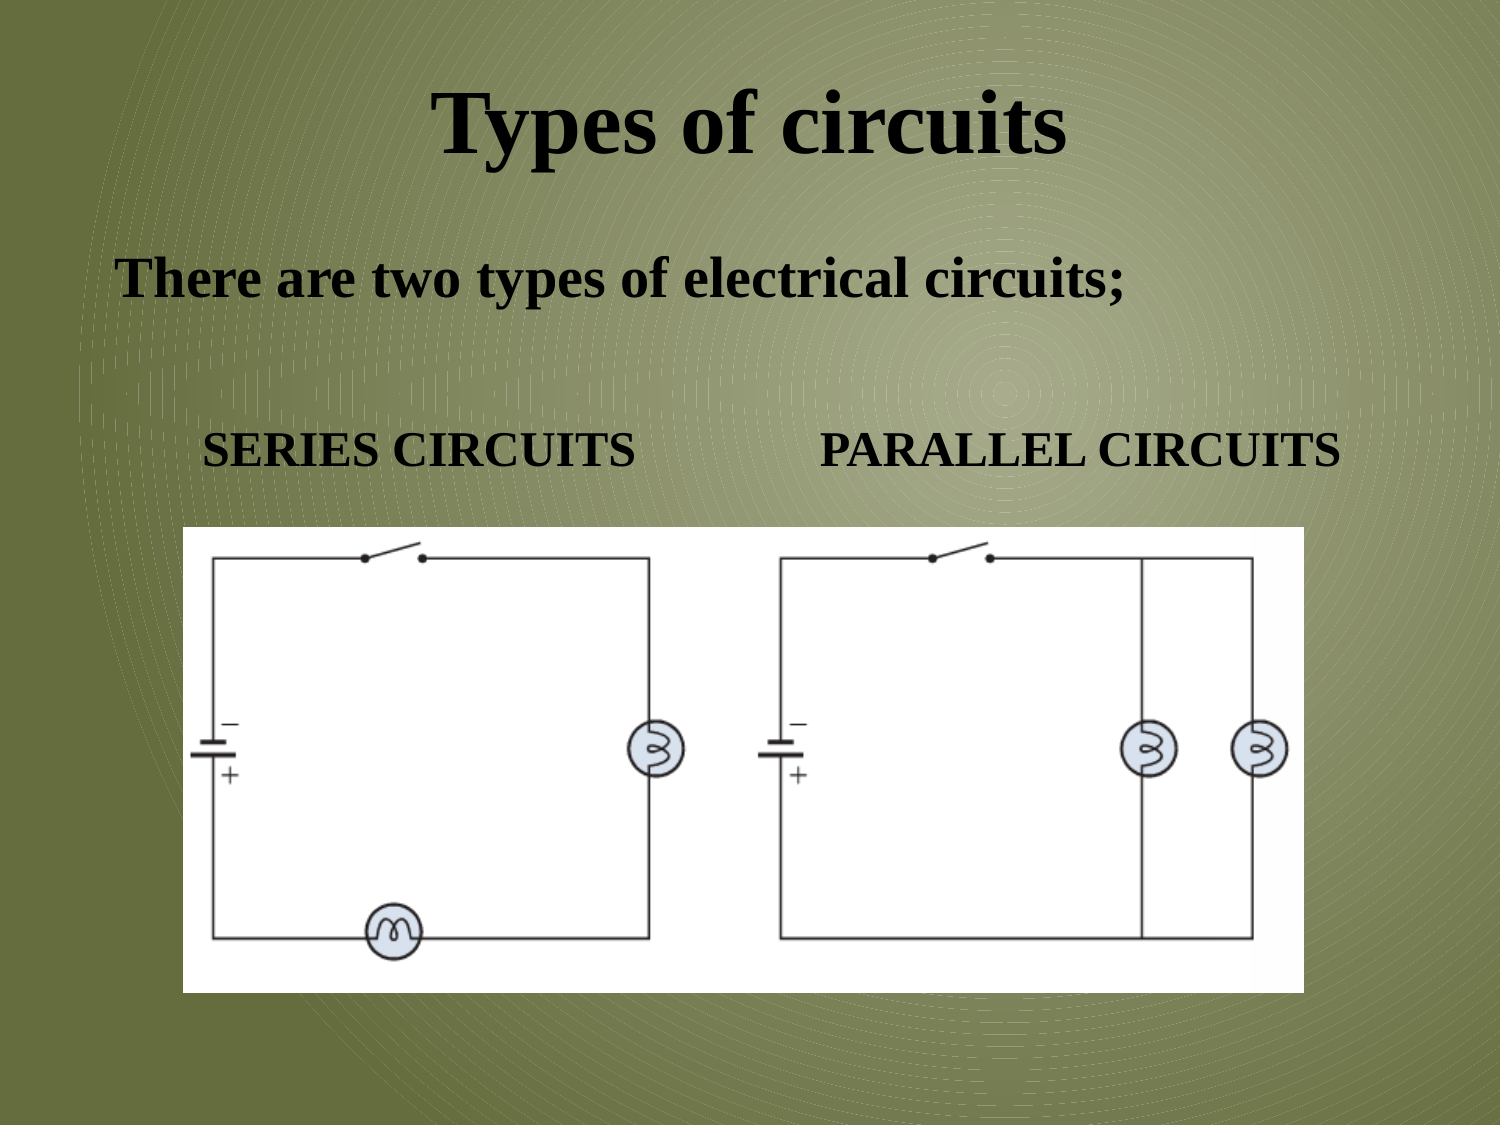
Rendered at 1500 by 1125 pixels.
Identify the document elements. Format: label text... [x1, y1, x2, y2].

picture [182, 526, 1304, 993]
text_box SERIES CIRCUITS [135, 408, 703, 484]
text_box Types of circuits [0, 54, 1500, 180]
text_box PARALLEL CIRCUITS [797, 408, 1364, 484]
text_box There are two types of electrical circuits; [100, 231, 1270, 317]
